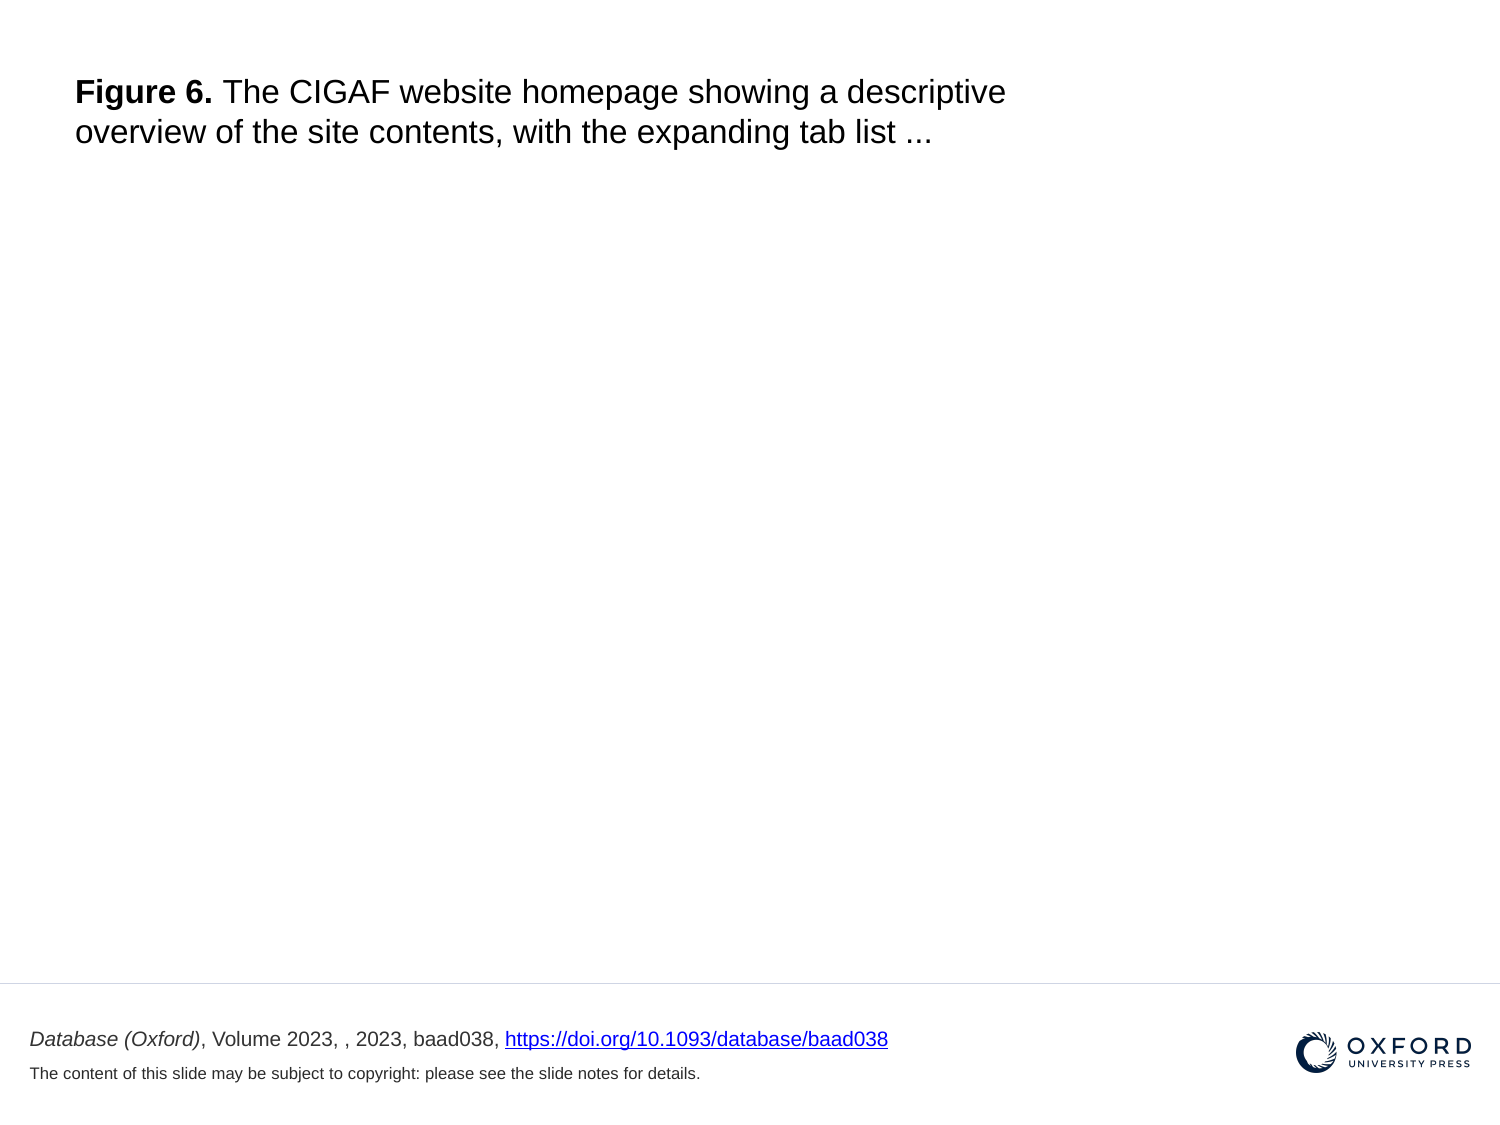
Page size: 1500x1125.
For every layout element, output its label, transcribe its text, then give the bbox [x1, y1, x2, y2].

footer Database (Oxford), Volume 2023, , 2023, baad038, https://doi.org/10.1093/database/baad038 The content of this slide may be subject to copyright: please see the slide notes for details. [0, 983, 1260, 1125]
picture [1296, 1032, 1471, 1073]
title Figure 6. The CIGAF website homepage showing a descriptive overview of the site contents, with the expanding tab list ... [75, 69, 1078, 171]
